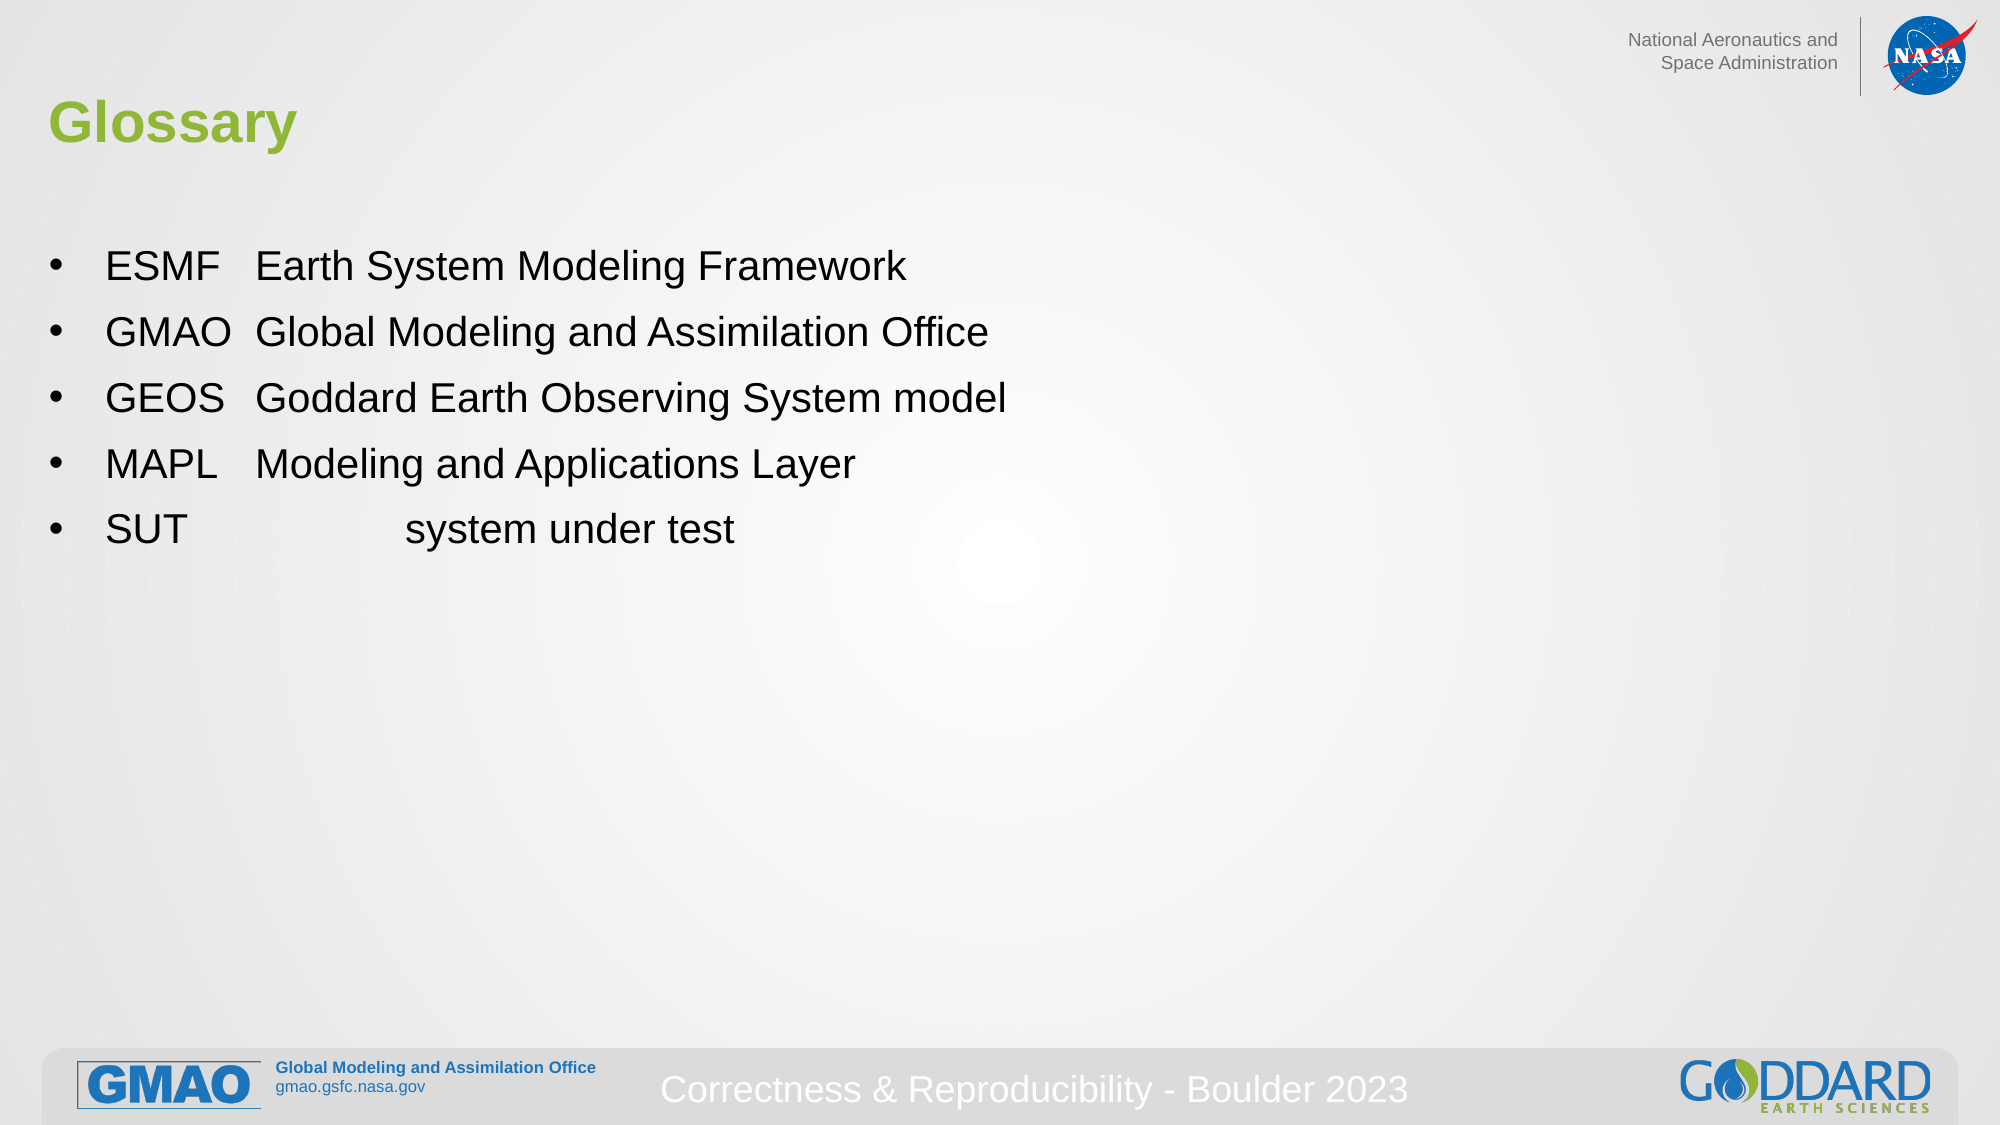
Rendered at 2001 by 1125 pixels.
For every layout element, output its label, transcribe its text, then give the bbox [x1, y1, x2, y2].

list ESMF Earth System Modeling Framework GMAO Global Modeling and Assimilation Office GEOS Goddard Earth Observing System model MAPL Modeling and Applications Layer SUT system under test [48, 244, 1952, 999]
footer Correctness & Reproducibility - Boulder 2023 [645, 1057, 1515, 1118]
title Glossary [48, 30, 1574, 217]
